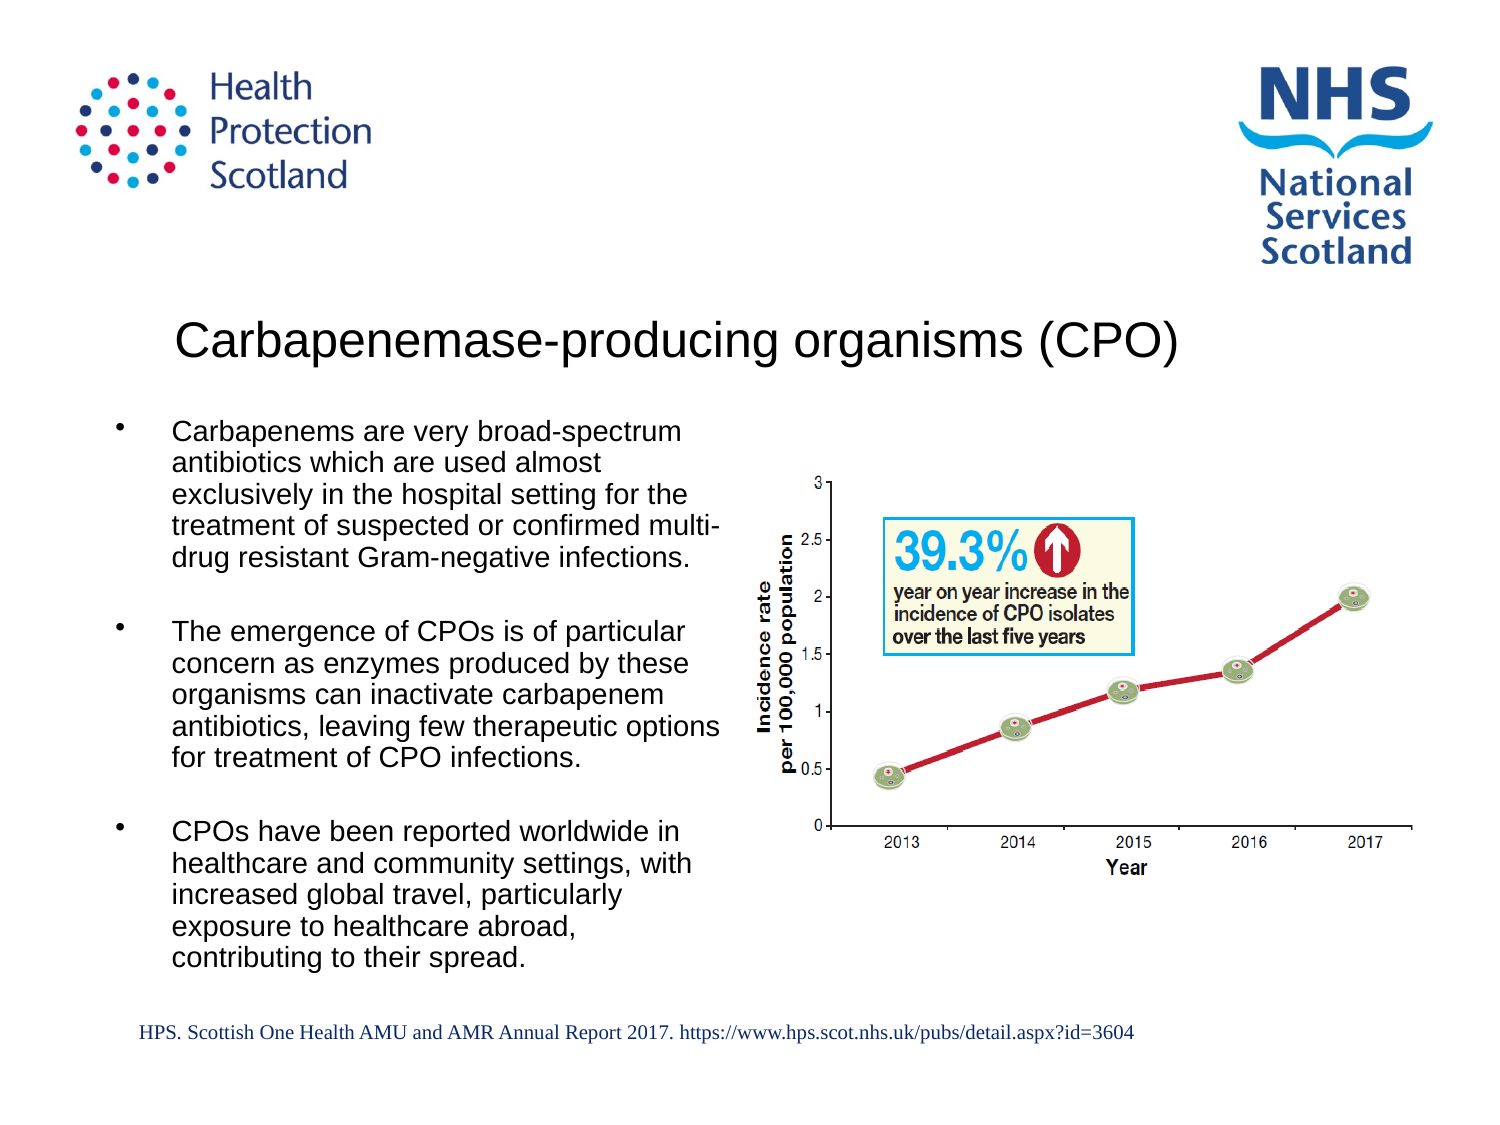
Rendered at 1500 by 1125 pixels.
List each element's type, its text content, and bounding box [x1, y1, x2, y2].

text_box HPS. Scottish One Health AMU and AMR Annual Report 2017. https://www.hps.scot.nhs.uk/pubs/detail.aspx?id=3604 [123, 1011, 1329, 1052]
title Carbapenemase-producing organisms (CPO) [159, 243, 1308, 432]
picture [749, 467, 1436, 894]
list Carbapenems are very broad-spectrum antibiotics which are used almost exclusively in the hospital setting for the treatment of suspected or confirmed multi-drug resistant Gram-negative infections. The emergence of CPOs is of particular concern as enzymes produced by these organisms can inactivate carbapenem antibiotics, leaving few therapeutic options for treatment of CPO infections. CPOs have been reported worldwide in healthcare and community settings, with increased global travel, particularly exposure to healthcare abroad, contributing to their spread. [100, 408, 739, 988]
picture [1237, 62, 1433, 264]
picture [75, 62, 371, 197]
